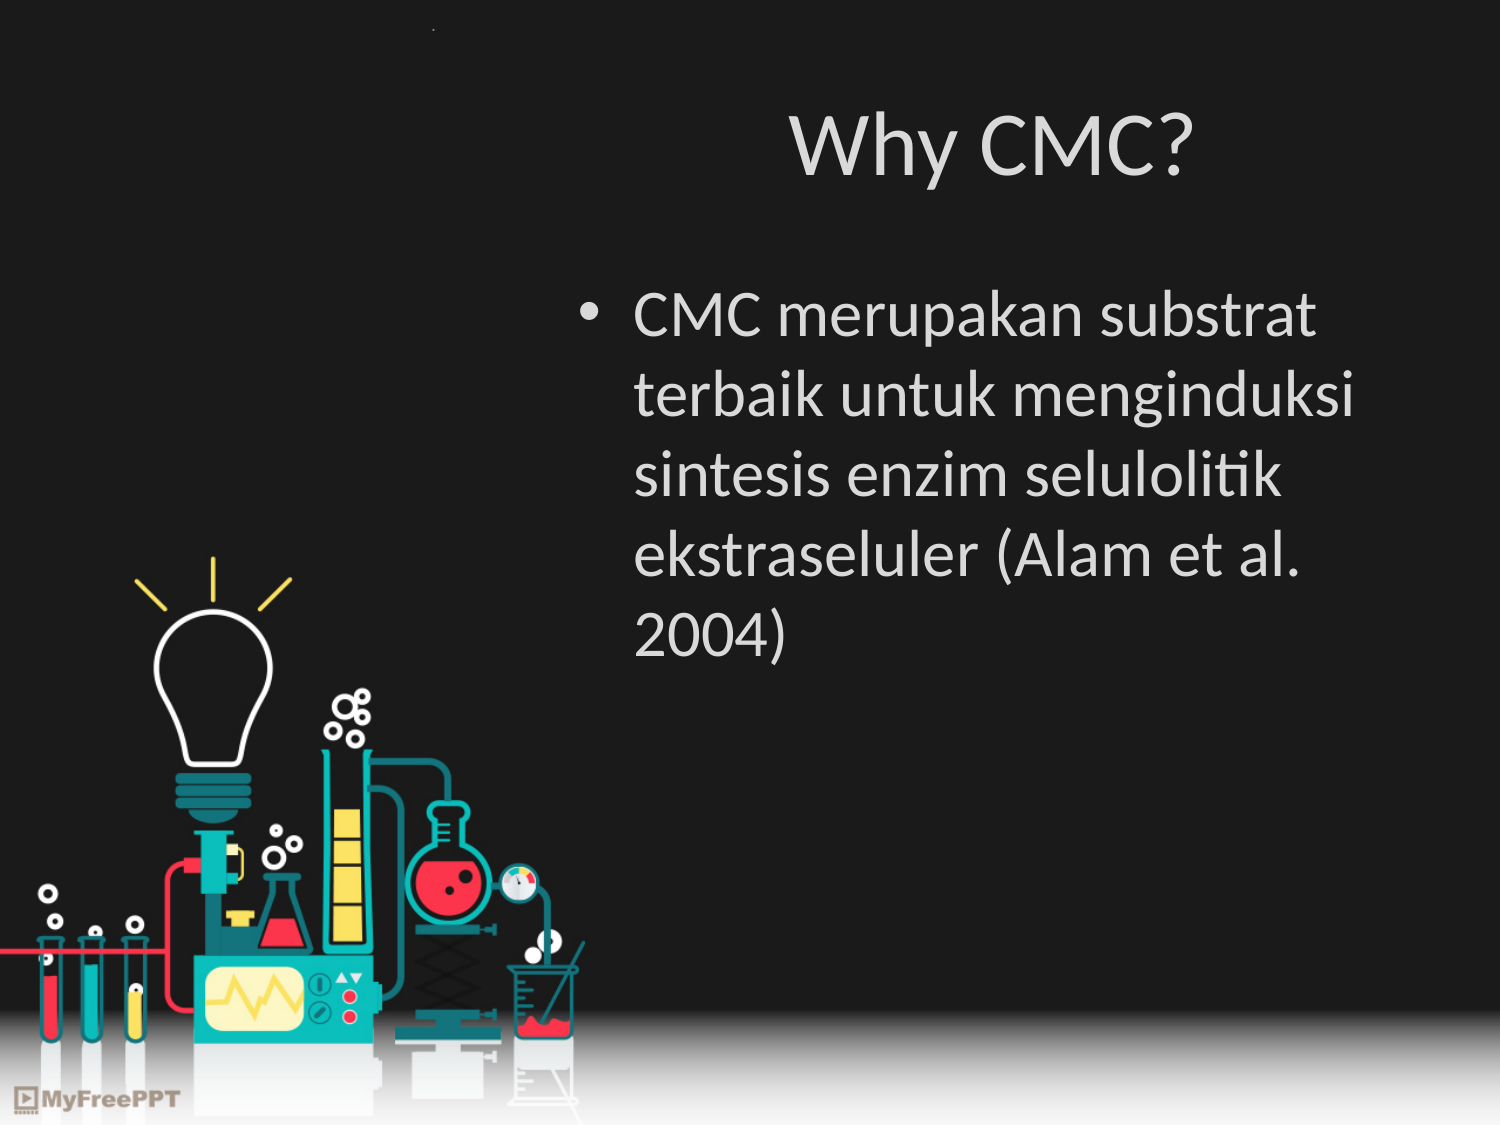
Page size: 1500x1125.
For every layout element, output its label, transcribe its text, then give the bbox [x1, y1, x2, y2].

title Why CMC? [562, 45, 1425, 233]
picture [0, 0, 1500, 1125]
list CMC merupakan substrat terbaik untuk menginduksi sintesis enzim selulolitik ekstraseluler (Alam et al. 2004) [562, 262, 1425, 1005]
